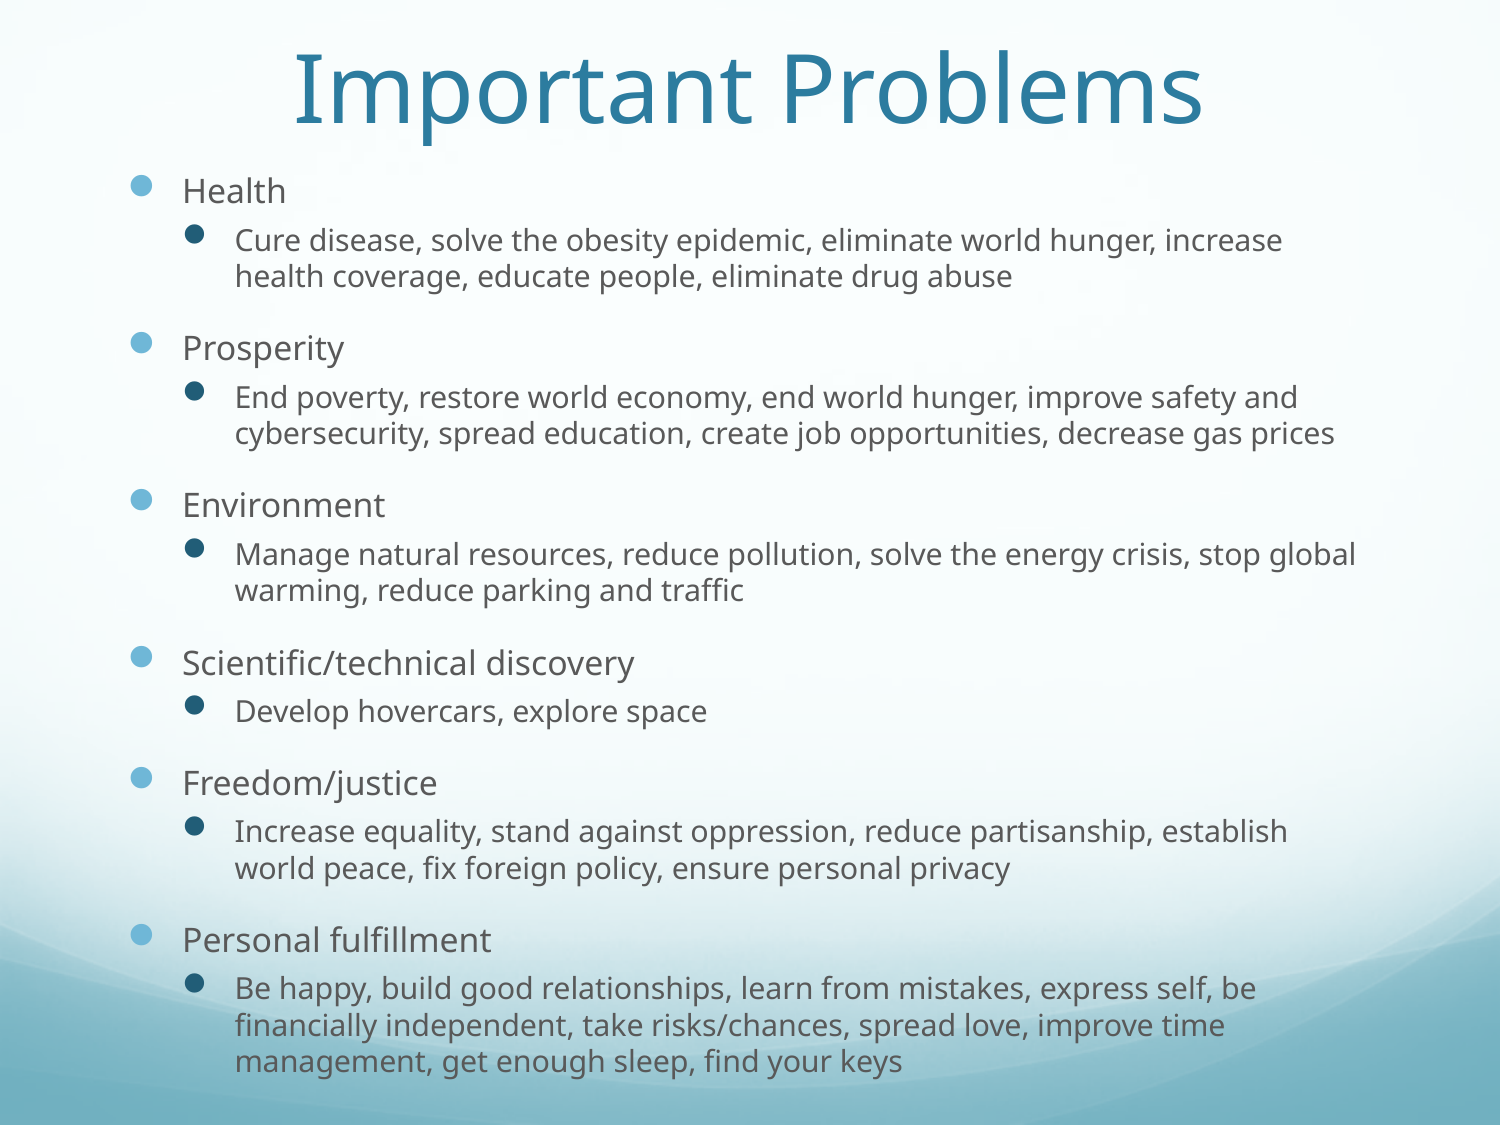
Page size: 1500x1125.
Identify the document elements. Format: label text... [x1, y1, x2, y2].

list Health Cure disease, solve the obesity epidemic, eliminate world hunger, increase health coverage, educate people, eliminate drug abuse Prosperity End poverty, restore world economy, end world hunger, improve safety and cybersecurity, spread education, create job opportunities, decrease gas prices Environment Manage natural resources, reduce pollution, solve the energy crisis, stop global warming, reduce parking and traffic Scientific/technical discovery Develop hovercars, explore space Freedom/justice Increase equality, stand against oppression, reduce partisanship, establish world peace, fix foreign policy, ensure personal privacy Personal fulfillment Be happy, build good relationships, learn from mistakes, express self, be financially independent, take risks/chances, spread love, improve time management, get enough sleep, find your keys [112, 162, 1388, 1088]
title Important Problems [90, 17, 1410, 150]
